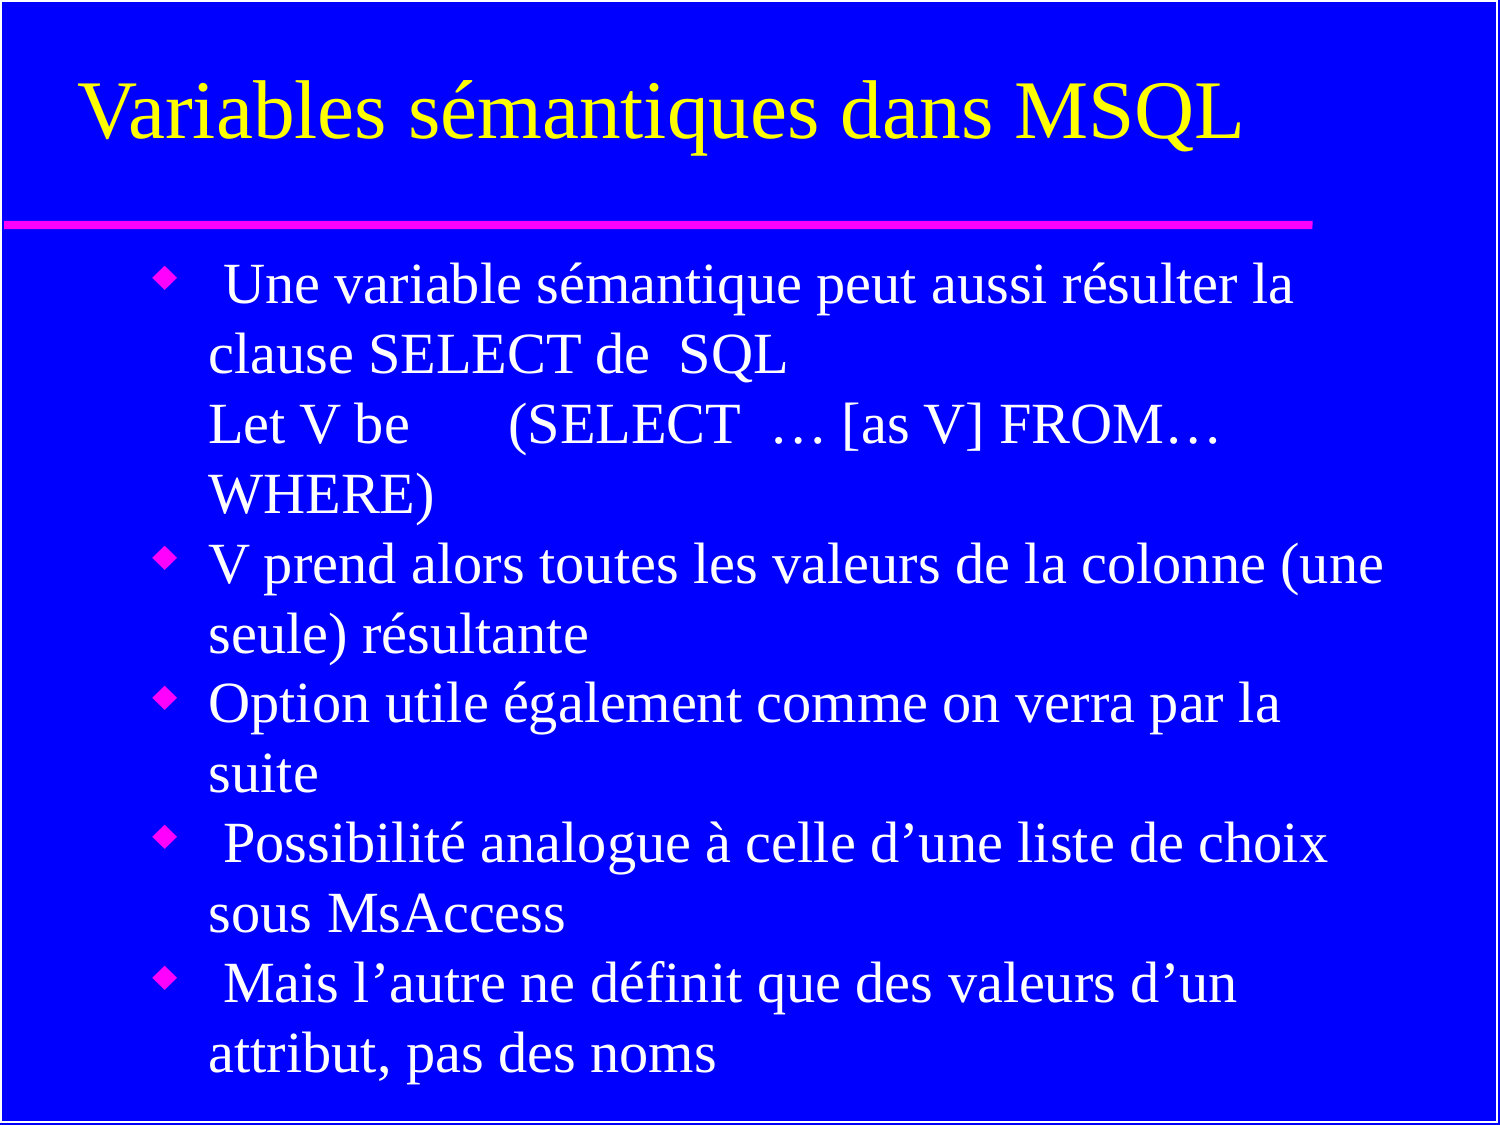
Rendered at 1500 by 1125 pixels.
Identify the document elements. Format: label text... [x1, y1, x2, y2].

list Une variable sémantique peut aussi résulter la clause SELECT de SQL Let V be (SELECT … [as V] FROM… WHERE) V prend alors toutes les valeurs de la colonne (une seule) résultante Option utile également comme on verra par la suite Possibilité analogue à celle d’une liste de choix sous MsAccess Mais l’autre ne définit que des valeurs d’un attribut, pas des noms [136, 236, 1406, 1088]
title Variables sémantiques dans MSQL [61, 43, 1338, 163]
